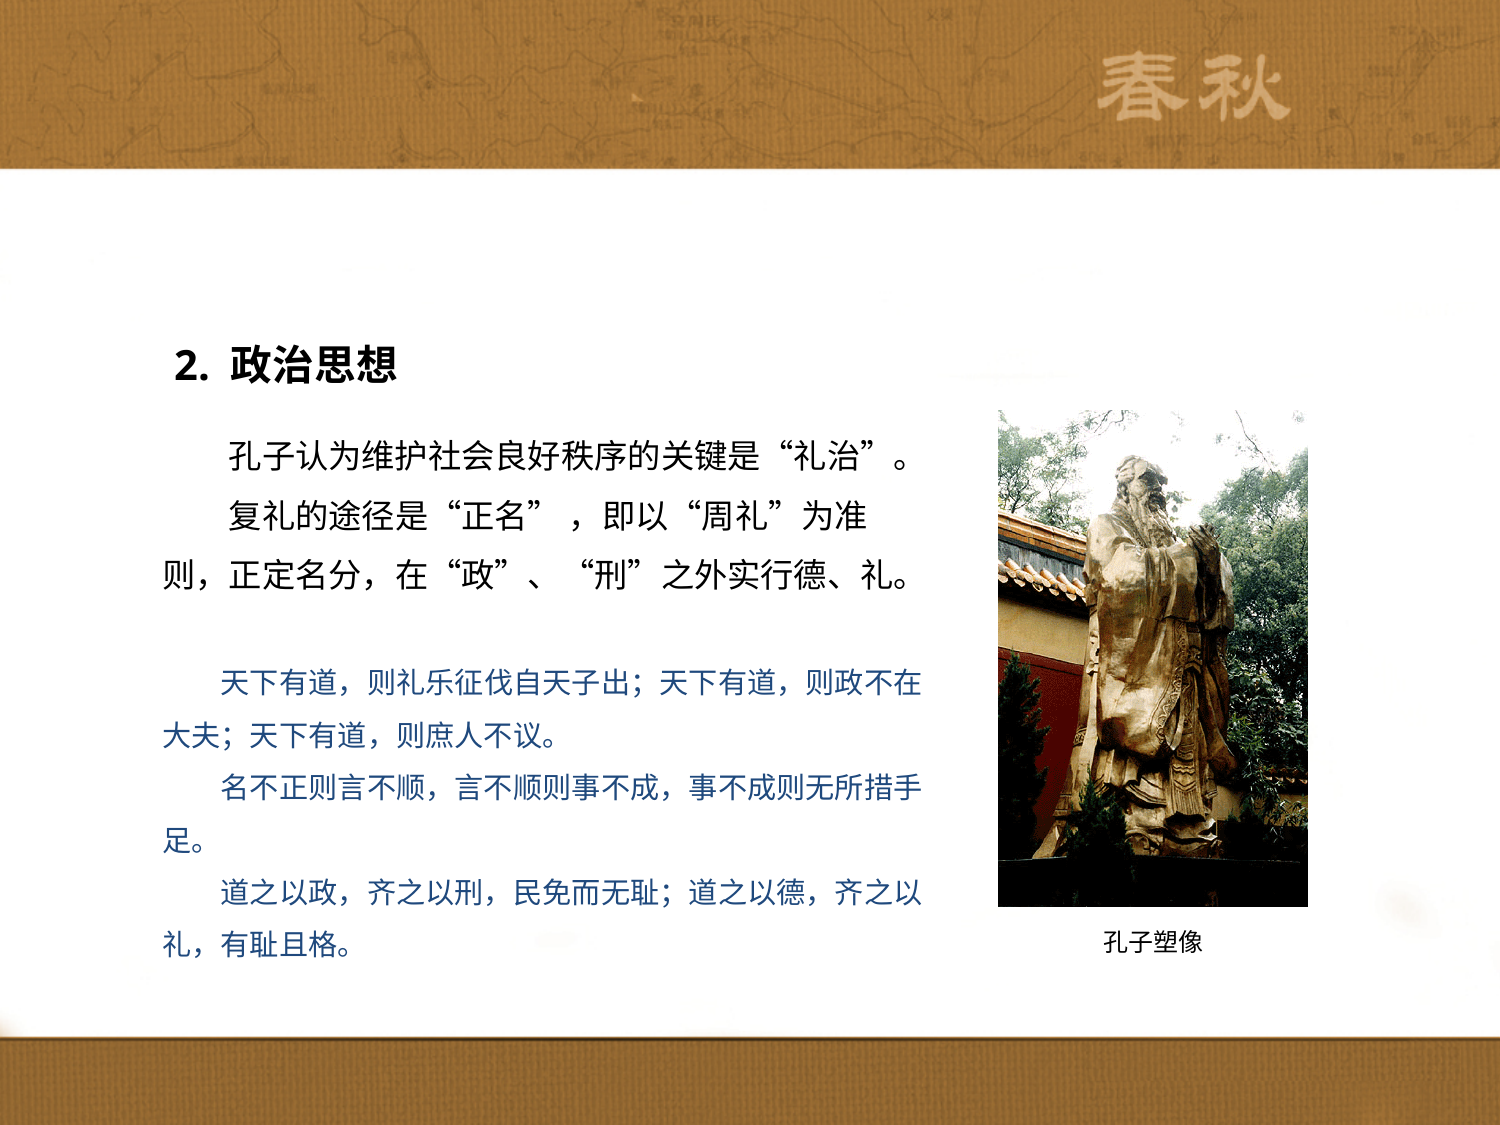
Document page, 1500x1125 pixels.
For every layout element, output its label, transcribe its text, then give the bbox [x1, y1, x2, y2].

picture [0, 0, 1500, 1125]
text_box 孔子认为维护社会良好秩序的关键是“礼治”。 复礼的途径是“正名” ，即以“周礼”为准则，正定名分，在“政”、“刑”之外实行德、礼。 天下有道，则礼乐征伐自天子出；天下有道，则政不在大夫；天下有道，则庶人不议。 名不正则言不顺，言不顺则事不成，事不成则无所措手足。 道之以政，齐之以刑，民免而无耻；道之以德，齐之以礼，有耻且格。 [147, 407, 950, 970]
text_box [997, 410, 1308, 965]
text_box 2. 政治思想 [159, 306, 974, 396]
